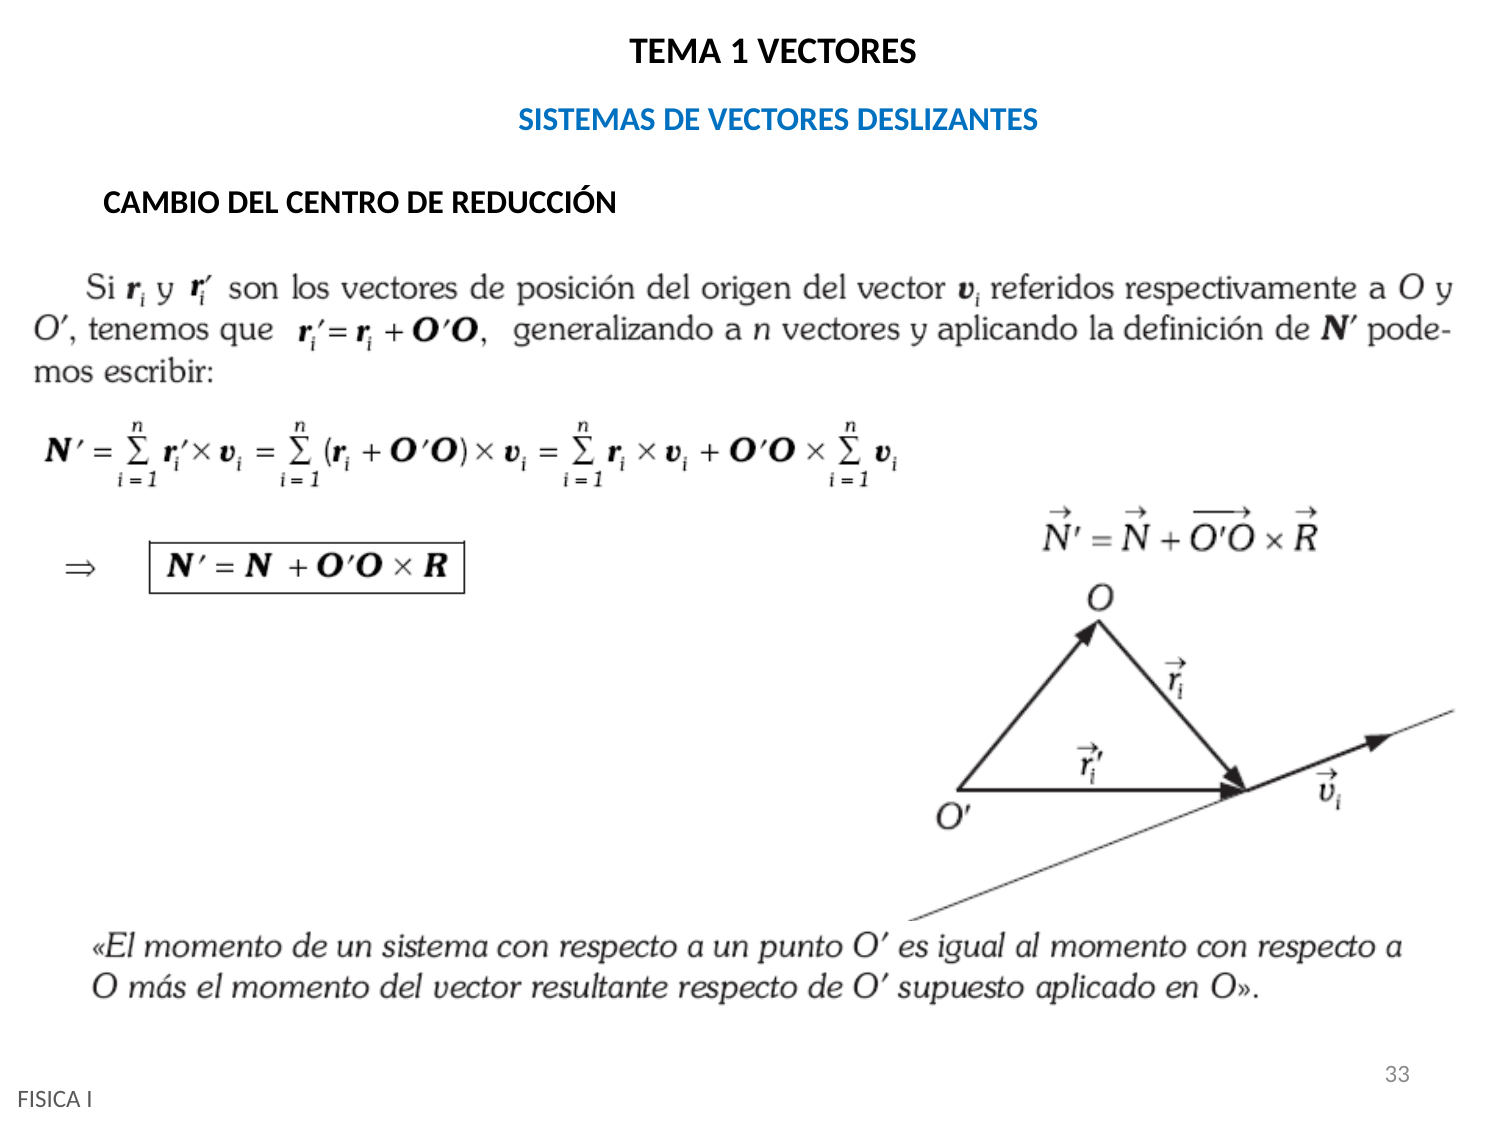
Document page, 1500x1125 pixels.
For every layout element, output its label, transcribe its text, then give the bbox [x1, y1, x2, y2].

slide_number 33 [1074, 1042, 1425, 1103]
footer FISICA I [0, 1069, 111, 1125]
text_box CAMBIO DEL CENTRO DE REDUCCIÓN [88, 172, 750, 228]
picture [34, 409, 1477, 1020]
title TEMA 1 VECTORES [135, 7, 1411, 90]
picture [23, 269, 1477, 406]
picture [48, 522, 481, 622]
subtitle SISTEMAS DE VECTORES DESLIZANTES [253, 90, 1304, 149]
